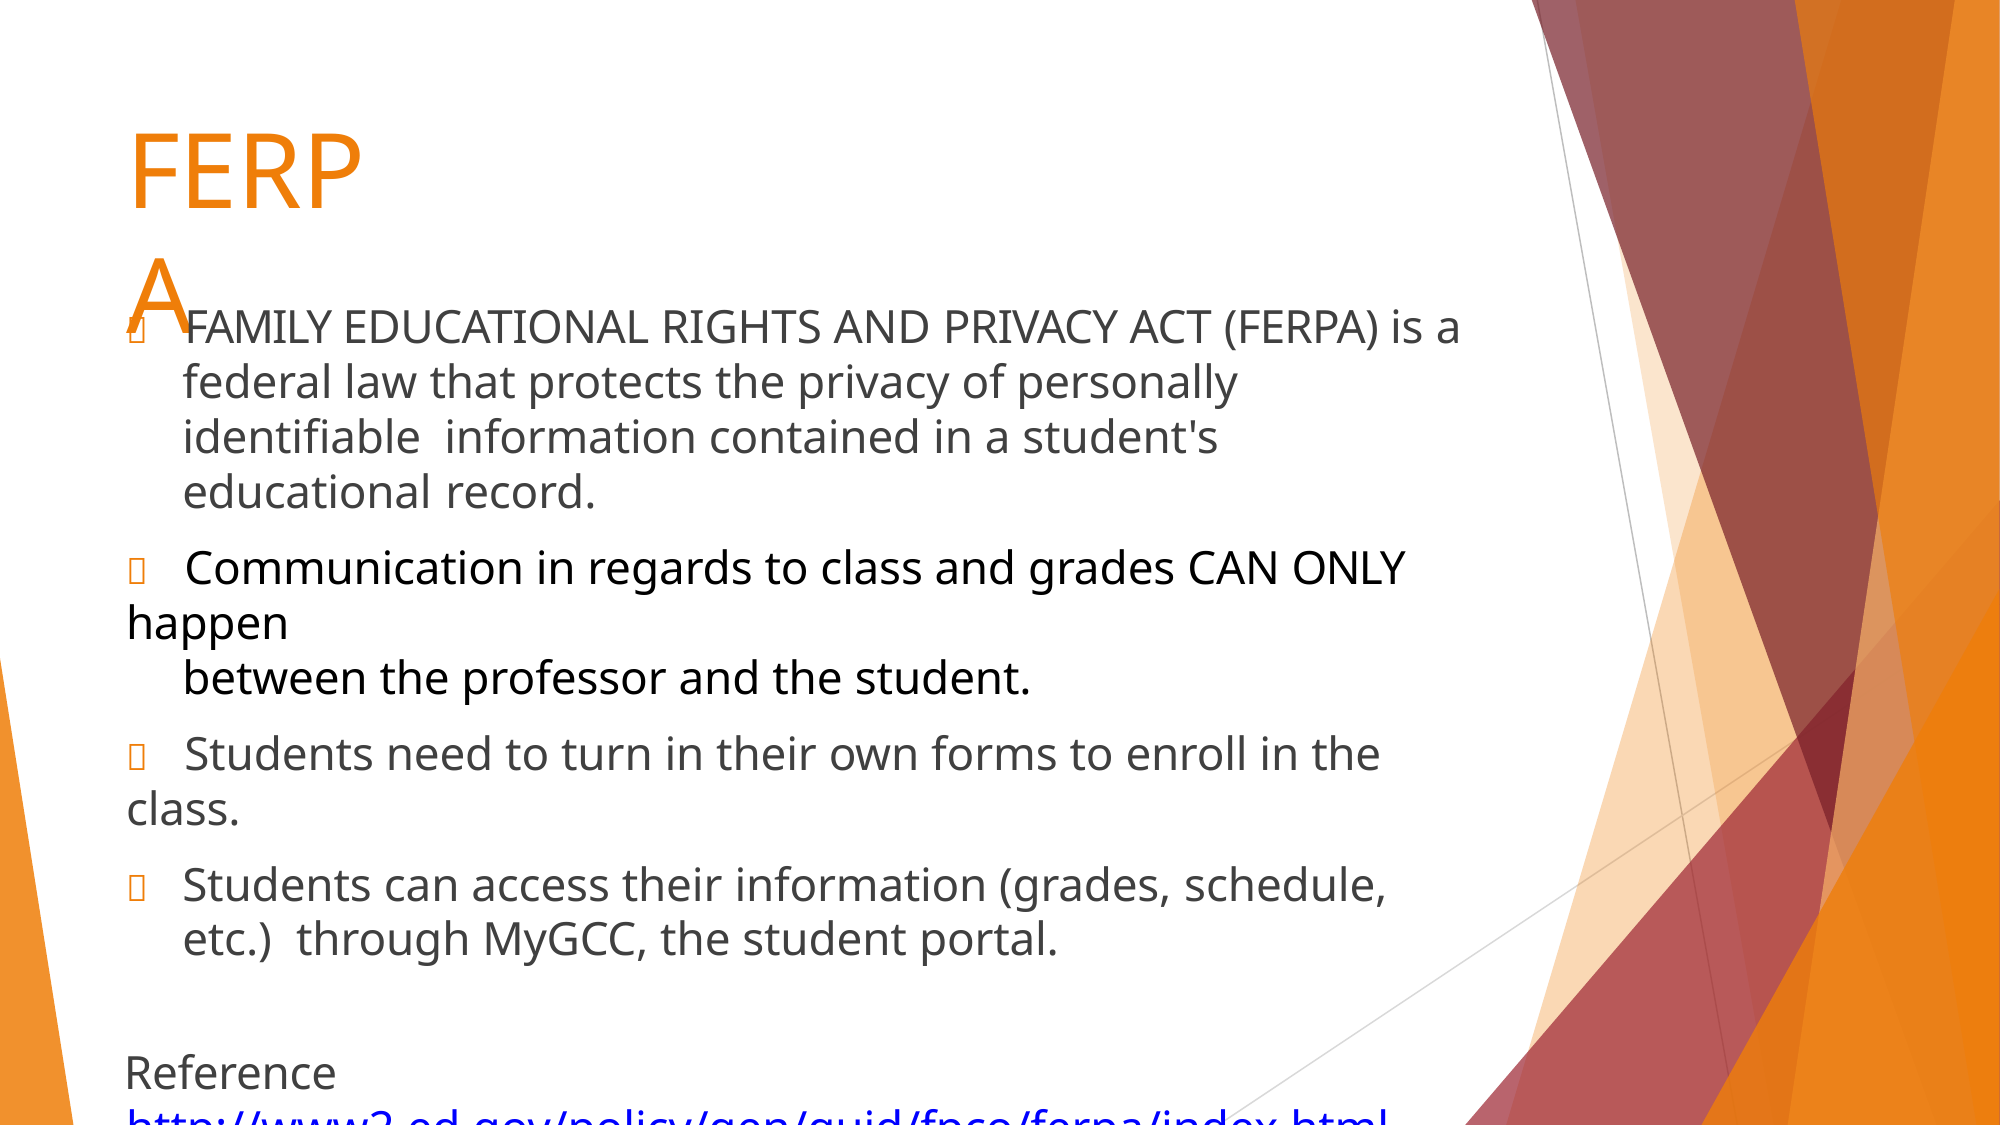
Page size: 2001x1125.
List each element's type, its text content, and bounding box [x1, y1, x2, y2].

text_box  FAMILY EDUCATIONAL RIGHTS AND PRIVACY ACT (FERPA) is a federal law that protects the privacy of personally identifiable information contained in a student's educational record.  Communication in regards to class and grades CAN ONLY happen between the professor and the student.  Students need to turn in their own forms to enroll in the class.  Students can access their information (grades, schedule, etc.) through MyGCC, the student portal. Reference http://www2.ed.gov/policy/gen/guid/fpco/ferpa/index.html [124, 298, 1501, 1125]
title FERPA [124, 104, 408, 298]
text_box [0, 658, 74, 1125]
